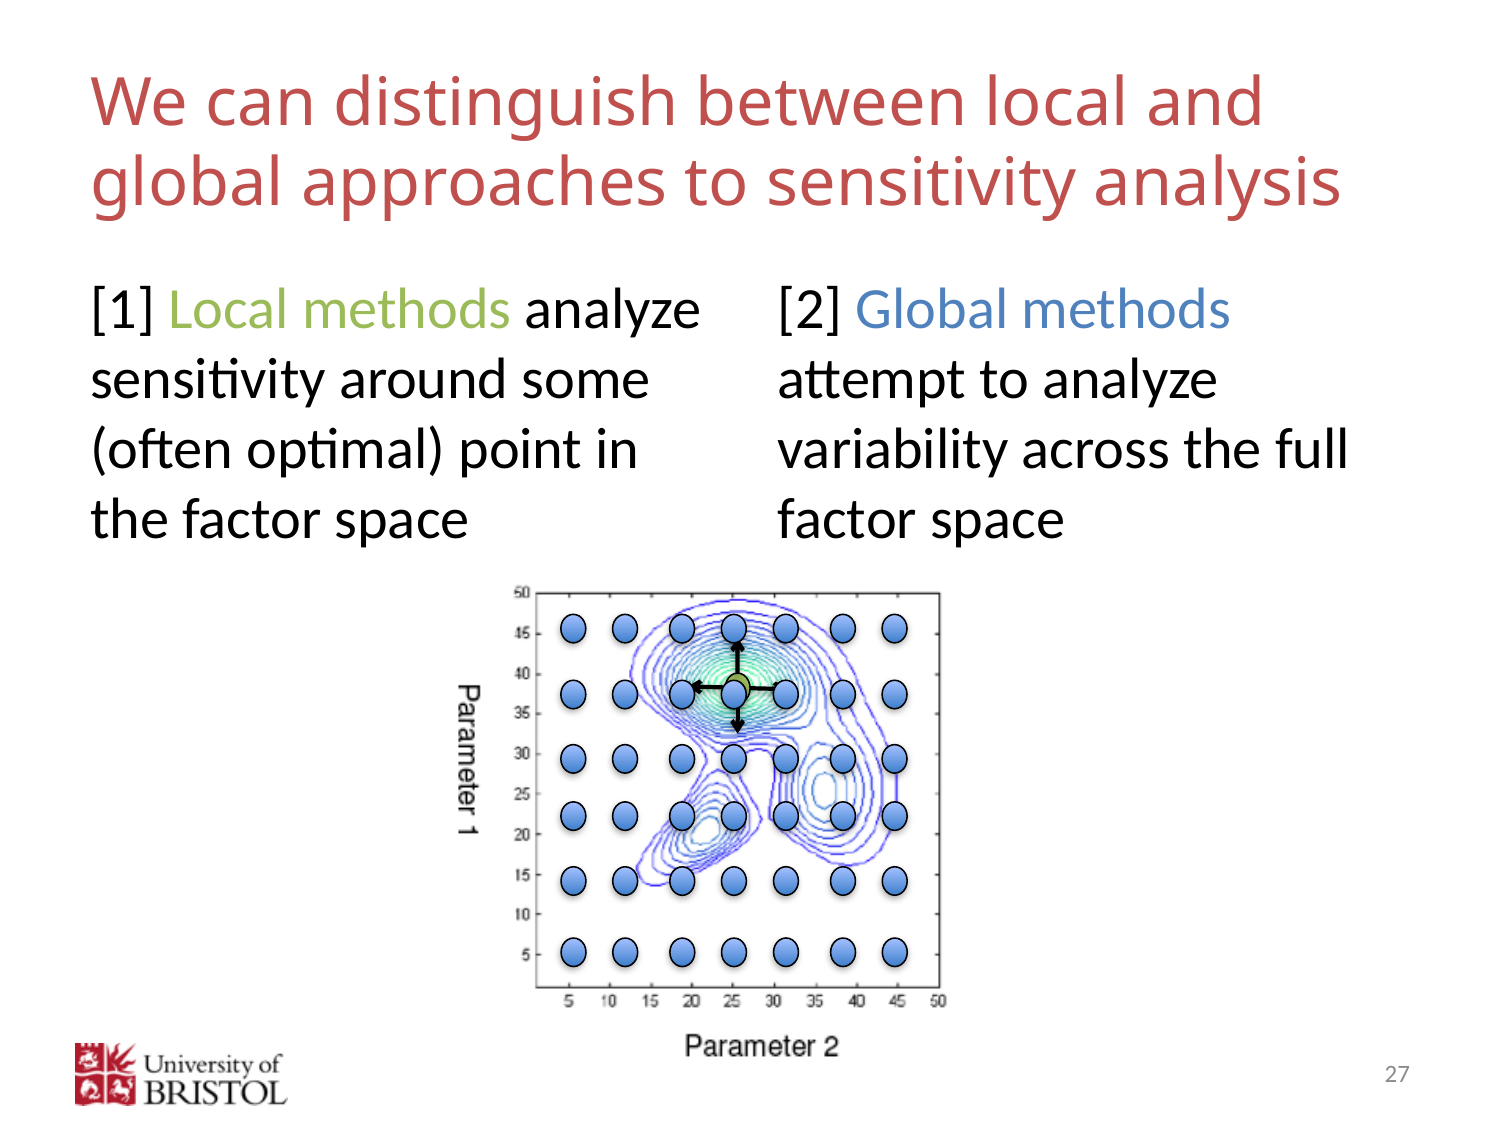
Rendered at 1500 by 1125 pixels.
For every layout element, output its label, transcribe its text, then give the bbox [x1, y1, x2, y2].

picture [75, 1043, 288, 1106]
picture [438, 568, 967, 1079]
list [2] Global methods attempt to analyze variability across the full factor space [762, 262, 1425, 634]
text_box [560, 613, 908, 967]
list [1] Local methods analyze sensitivity around some (often optimal) point in the factor space [75, 262, 738, 634]
title We can distinguish between local and global approaches to sensitivity analysis [75, 45, 1425, 233]
slide_number 27 [1074, 1042, 1425, 1103]
